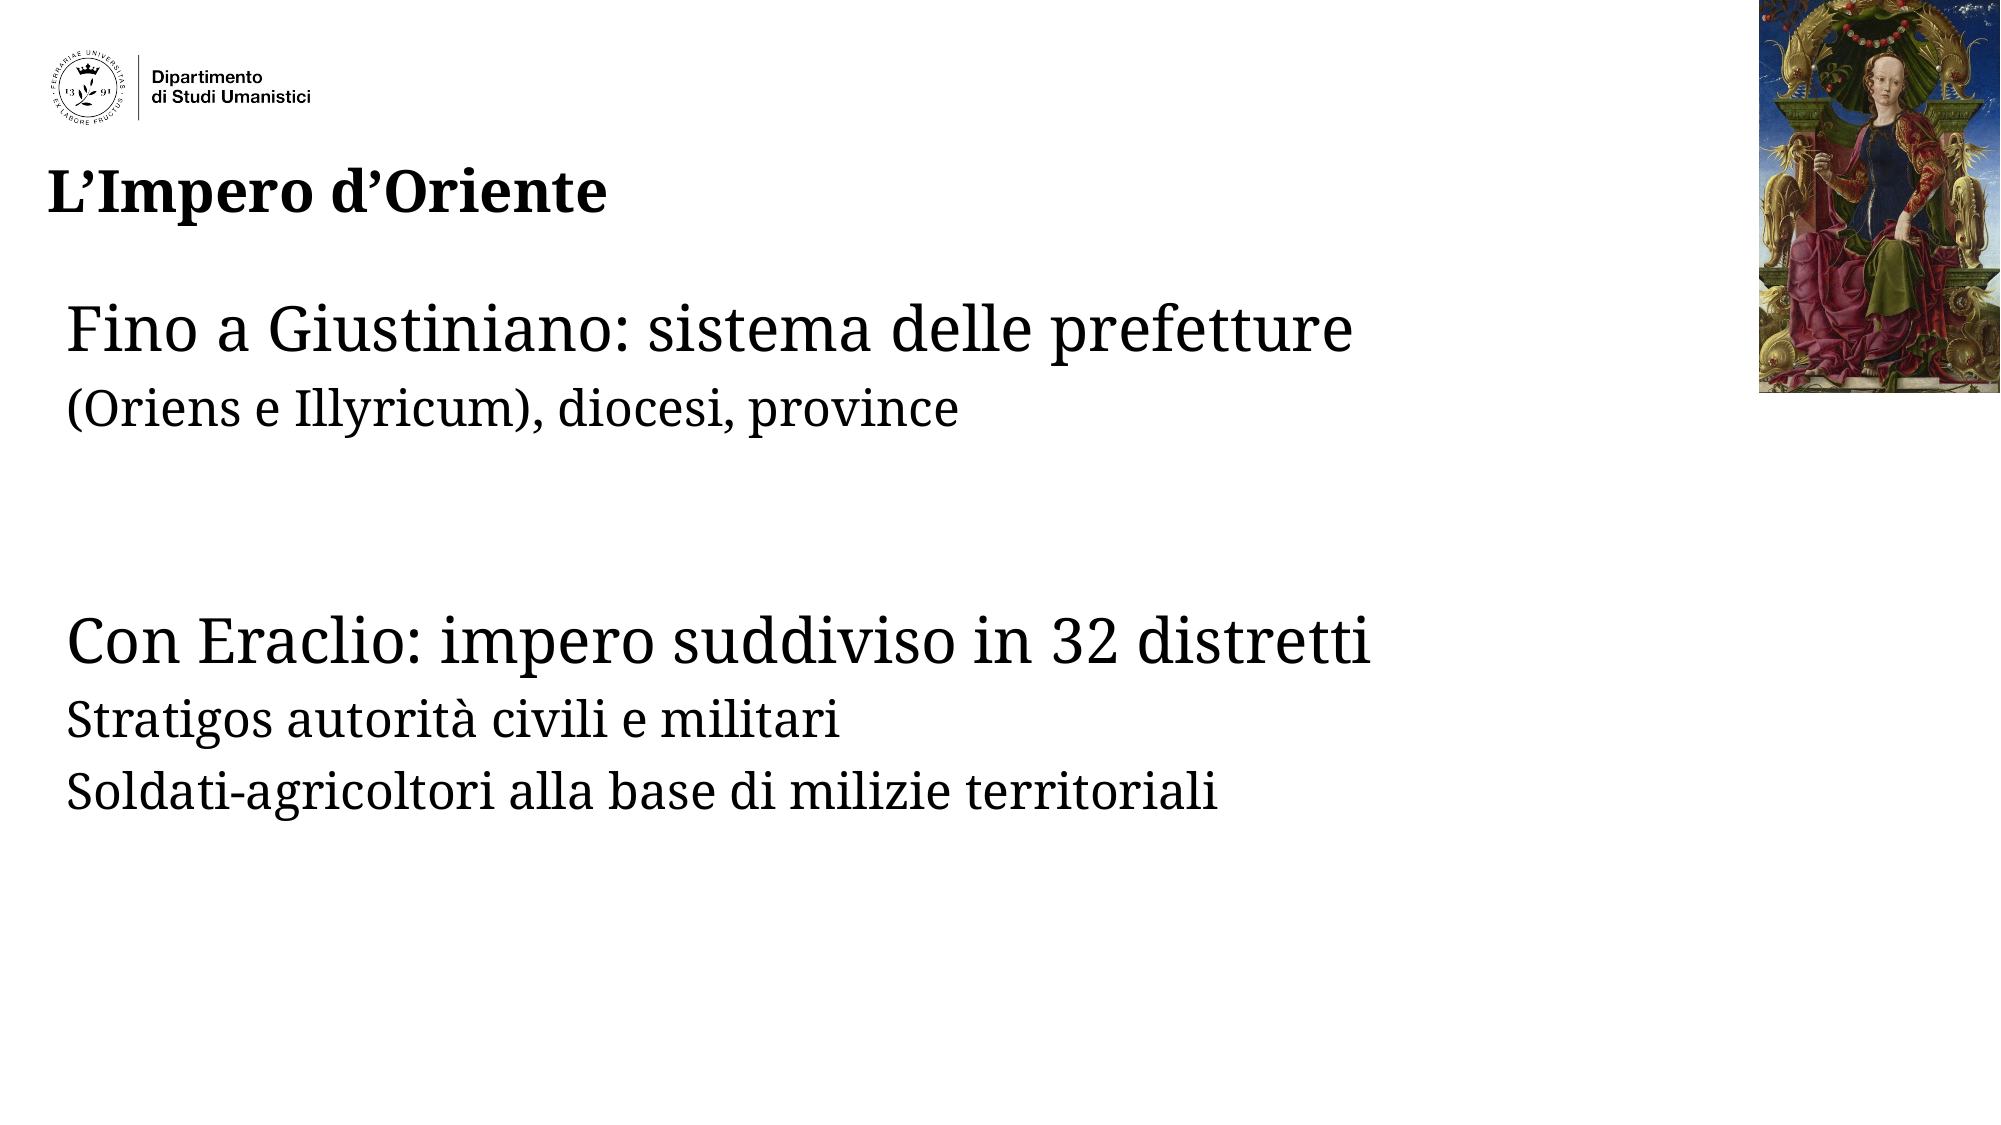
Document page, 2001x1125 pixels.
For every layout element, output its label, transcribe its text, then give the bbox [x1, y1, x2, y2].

title L’Impero d’Oriente [32, 119, 1214, 267]
picture [1759, 0, 2000, 393]
list Fino a Giustiniano: sistema delle prefetture (Oriens e Illyricum), diocesi, province Con Eraclio: impero suddiviso in 32 distretti Stratigos autorità civili e militari Soldati-agricoltori alla base di milizie territoriali [51, 266, 1972, 1125]
picture [51, 50, 310, 125]
